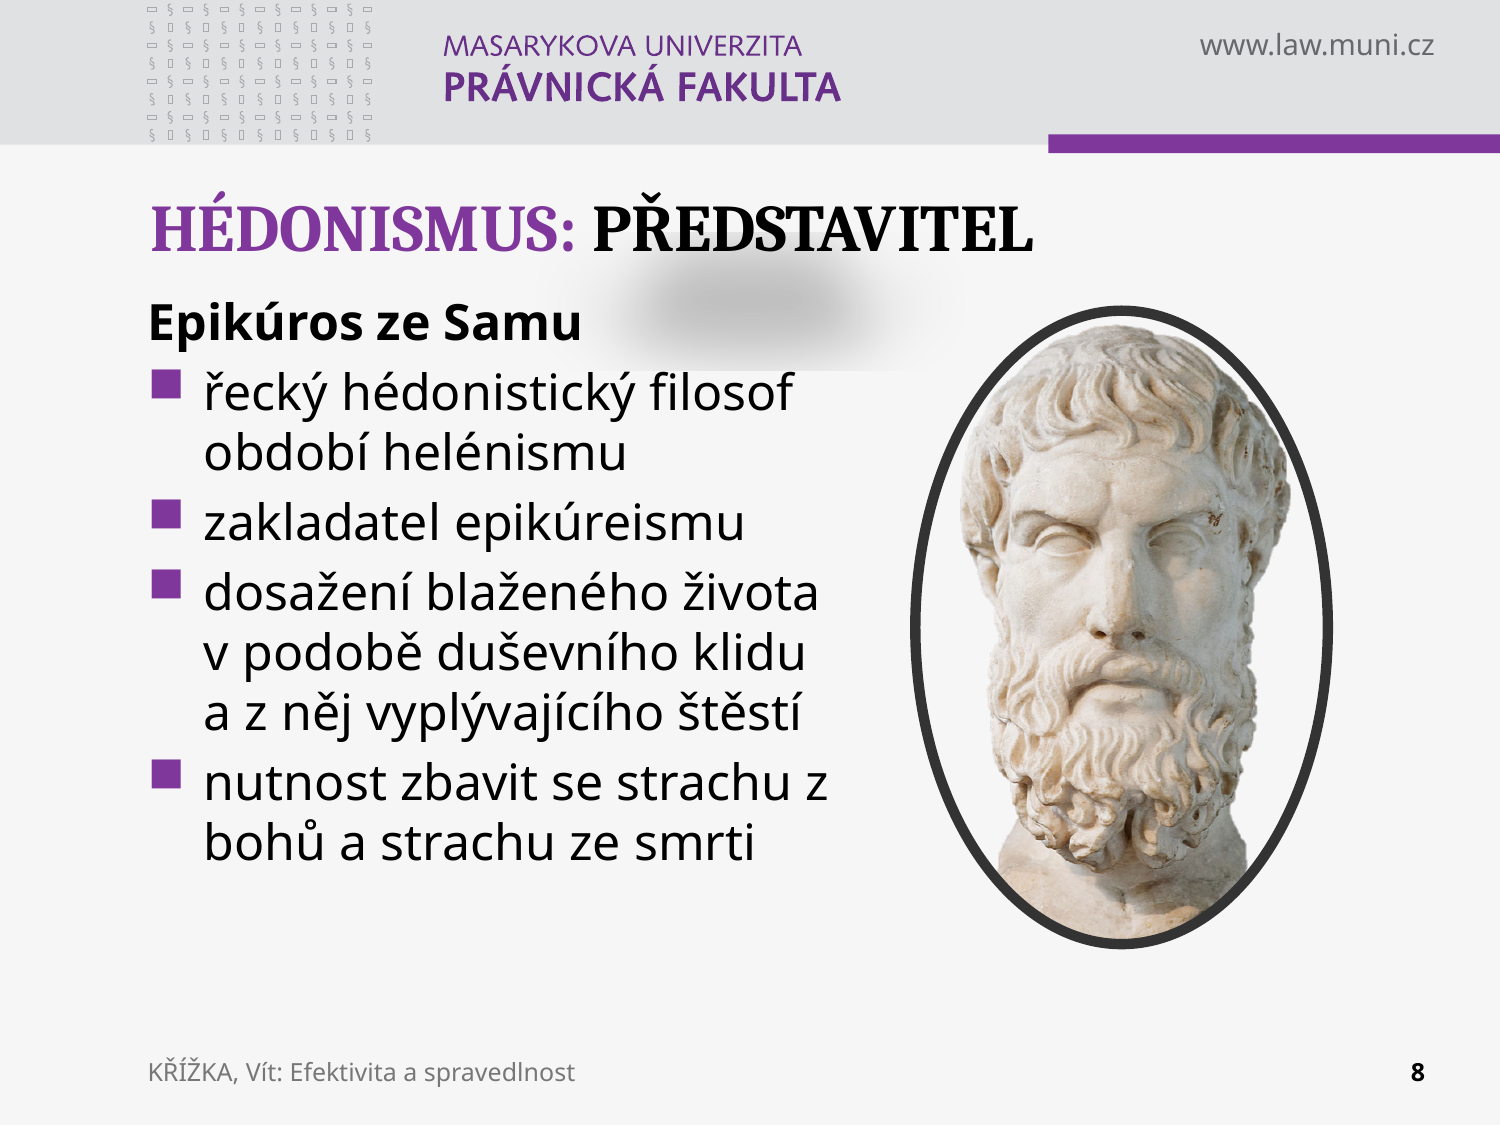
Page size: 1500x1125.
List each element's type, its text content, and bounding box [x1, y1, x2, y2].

title HÉDONISMUS: PŘEDSTAVITEL [150, 184, 1425, 268]
slide_number 8 [1316, 1056, 1425, 1100]
footer KŘÍŽKA, Vít: Efektivita a spravedlnost [147, 1056, 1269, 1100]
picture [915, 310, 1329, 945]
list Epikúros ze Samu řecký hédonistický filosof období helénismu zakladatel epikúreismu dosažení blaženého života v podobě duševního klidu a z něj vyplývajícího štěstí nutnost zbavit se strachu z bohů a strachu ze smrti [147, 290, 833, 1006]
